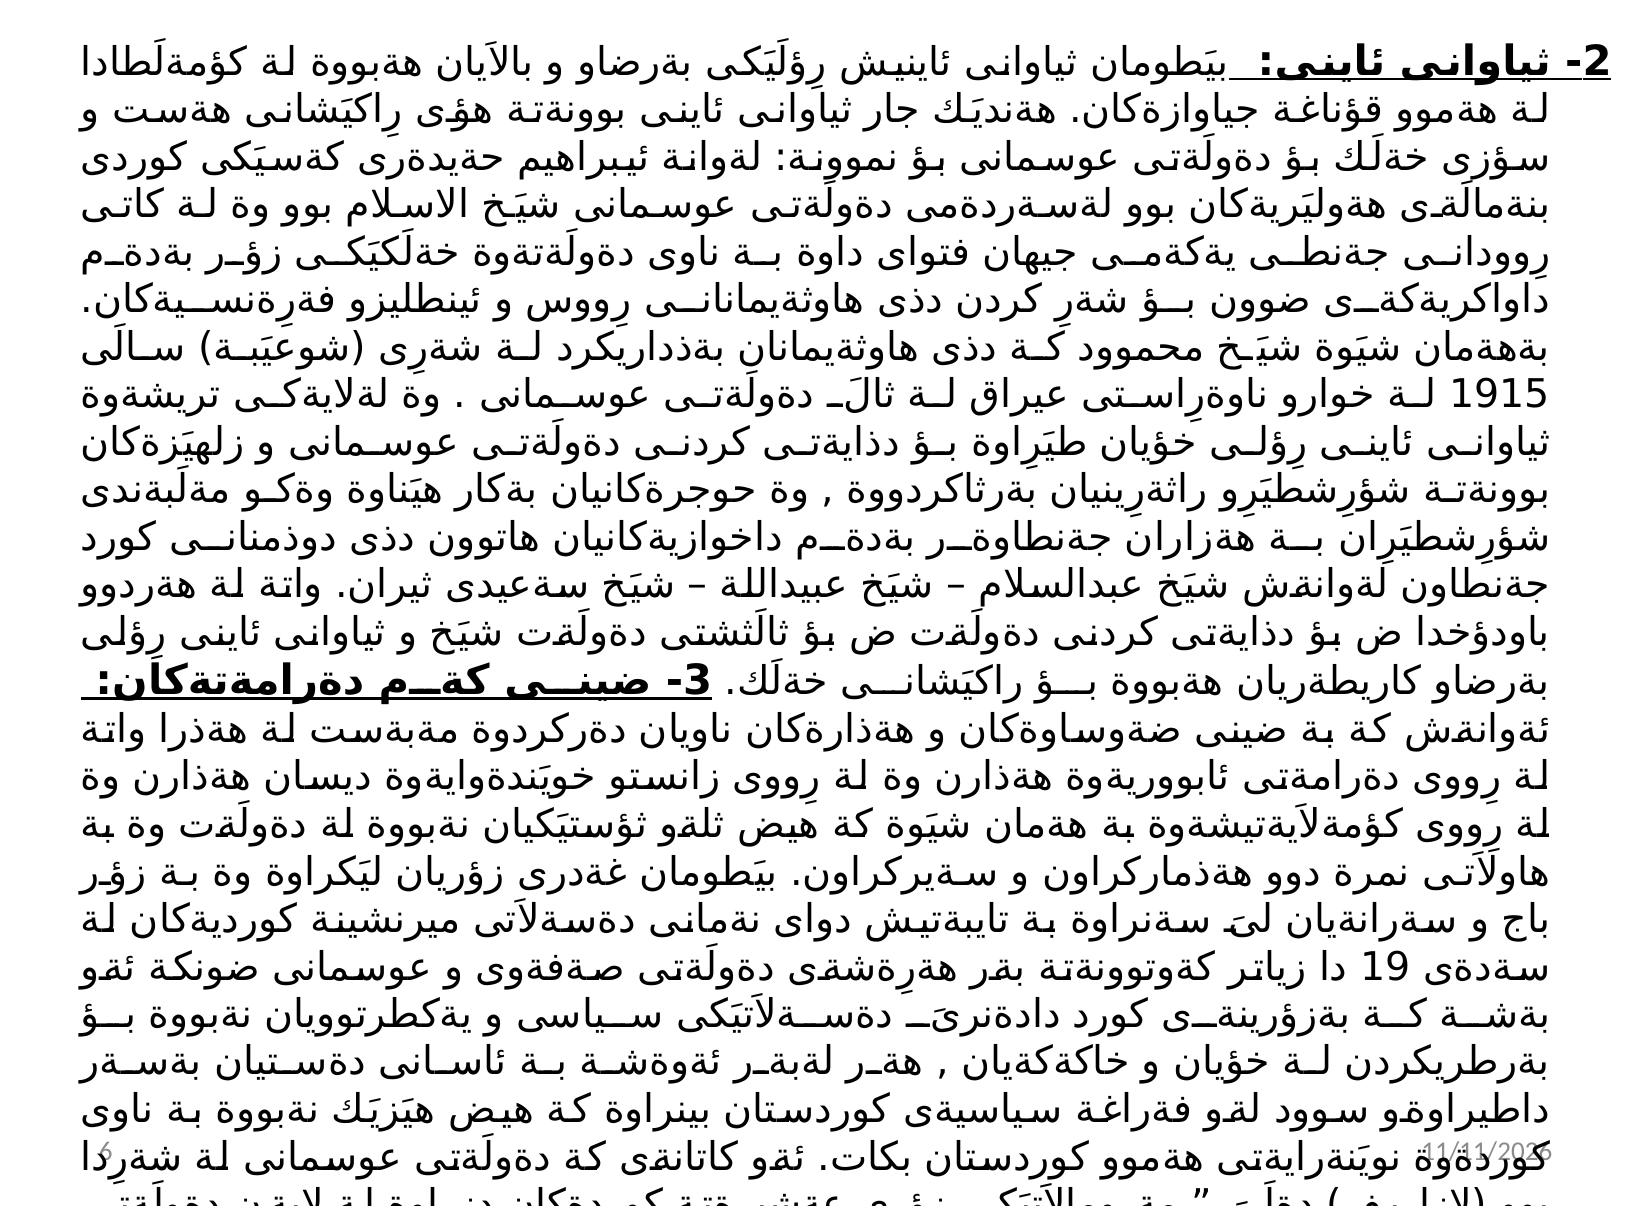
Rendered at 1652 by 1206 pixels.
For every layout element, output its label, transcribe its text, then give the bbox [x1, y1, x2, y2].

list 2- ثياوانى ئاينى: بيَطومان ثياوانى ئاينيش رِؤلَيَكى بةرضاو و بالاَيان هةبووة لة كؤمةلَطادا لة هةموو قؤناغة جياوازةكان. هةنديَك جار ثياوانى ئاينى بوونةتة هؤى رِاكيَشانى هةست و سؤزى خةلَك بؤ دةولَةتى عوسمانى بؤ نموونة: لةوانة ئيبراهيم حةيدةرى كةسيَكى كوردى بنةمالَةى هةوليَريةكان بوو لةسةردةمى دةولَةتى عوسمانى شيَخ الاسلام بوو وة لة كاتى رِوودانى جةنطى يةكةمى جيهان فتواى داوة بة ناوى دةولَةتةوة خةلَكيَكى زؤر بةدةم داواكريةكةى ضوون بؤ شةرِ كردن دذى هاوثةيمانانى رِووس و ئينطليزو فةرِةنسيةكان. بةهةمان شيَوة شيَخ محموود كة دذى هاوثةيمانان بةذداريكرد لة شةرِى (شوعيَبة) سالَى 1915 لة خوارو ناوةرِاستى عيراق لة ثالَ دةولَةتى عوسمانى . وة لةلايةكى تريشةوة ثياوانى ئاينى رِؤلى خؤيان طيَرِاوة بؤ دذايةتى كردنى دةولَةتى عوسمانى و زلهيَزةكان بوونةتة شؤرِشطيَرِو راثةرِينيان بةرثاكردووة , وة حوجرةكانيان بةكار هيَناوة وةكو مةلَبةندى شؤرِشطيَرِان بة هةزاران جةنطاوةر بةدةم داخوازيةكانيان هاتوون دذى دوذمنانى كورد جةنطاون لةوانةش شيَخ عبدالسلام – شيَخ عبيداللة – شيَخ سةعيدى ثيران. واتة لة هةردوو باودؤخدا ض بؤ دذايةتى كردنى دةولَةت ض بؤ ثالَثشتى دةولَةت شيَخ و ثياوانى ئاينى رِؤلى بةرضاو كاريطةريان هةبووة بؤ راكيَشانى خةلَك. 3- ضينى كةم دةرامةتةكان: ئةوانةش كة بة ضينى ضةوساوةكان و هةذارةكان ناويان دةركردوة مةبةست لة هةذرا واتة لة رِووى دةرامةتى ئابووريةوة هةذارن وة لة رِووى زانستو خويَندةوايةوة ديسان هةذارن وة لة رِووى كؤمةلاَيةتيشةوة بة هةمان شيَوة كة هيض ثلةو ثؤستيَكيان نةبووة لة دةولَةت وة بة هاولاَتى نمرة دوو هةذماركراون و سةيركراون. بيَطومان غةدرى زؤريان ليَكراوة وة بة زؤر باج و سةرانةيان لىَ سةنراوة بة تايبةتيش دواى نةمانى دةسةلاَتى ميرنشينة كورديةكان لة سةدةى 19 دا زياتر كةوتوونةتة بةر هةرِةشةى دةولَةتى صةفةوى و عوسمانى ضونكة ئةو بةشة كة بةزؤرينةى كورد دادةنرىَ دةسةلاَتيَكى سياسى و يةكطرتوويان نةبووة بؤ بةرطريكردن لة خؤيان و خاكةكةيان , هةر لةبةر ئةوةشة بة ئاسانى دةستيان بةسةر داطيراوةو سوود لةو فةراغة سياسيةى كوردستان بينراوة كة هيض هيَزيَك نةبووة بة ناوى كوردةوة نويَنةرايةتى هةموو كوردستان بكات. ئةو كاتانةى كة دةولَةتى عوسمانى لة شةرِدا بوو (لازاريف) دةلَىَ ” مةرِومالاَتيَكى زؤرى عةشيرةتة كوردةكان دزراوة لة لايةن دةولَةتى عوسمانى بة بيانووى شةرِةوة وة لة قؤناغى دواى دةولَةتى عوسمانى كة توركة كةماليةكان بالاَ دةست بوونة زؤربةى زةوى و زارة كشتوكالَيةكانى كوردان دةستى بةسةر داطيراوةو بة تايبةتيش ئةو جةنطاوةرانةى كة لة شةرِى رِووس طةرِابوونةوة وةكو ديارى زةوى مولَكى كوردةكانيان ثيَداون وة لة جيَطاى ئةوان تورك جيَطير كراون وة هةمان سياسةت لة لايةن رِووسةكان ثةيرِةو كراوة كة ئةرمةنيان هيَناوةتة سةر مالَو مولَكى كوردان و جاريَكى تريش ئةو سياسةتة ثةيرِةو دةكريَتةوة لة لايةن رِذيَمى بةعسةوة بة رِاطواستن و دةست بةسةر داطرتنى مولَكى كوردان. [64, 25, 1628, 1155]
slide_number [1183, 1117, 1569, 1182]
slide_number 7 [82, 1117, 468, 1182]
